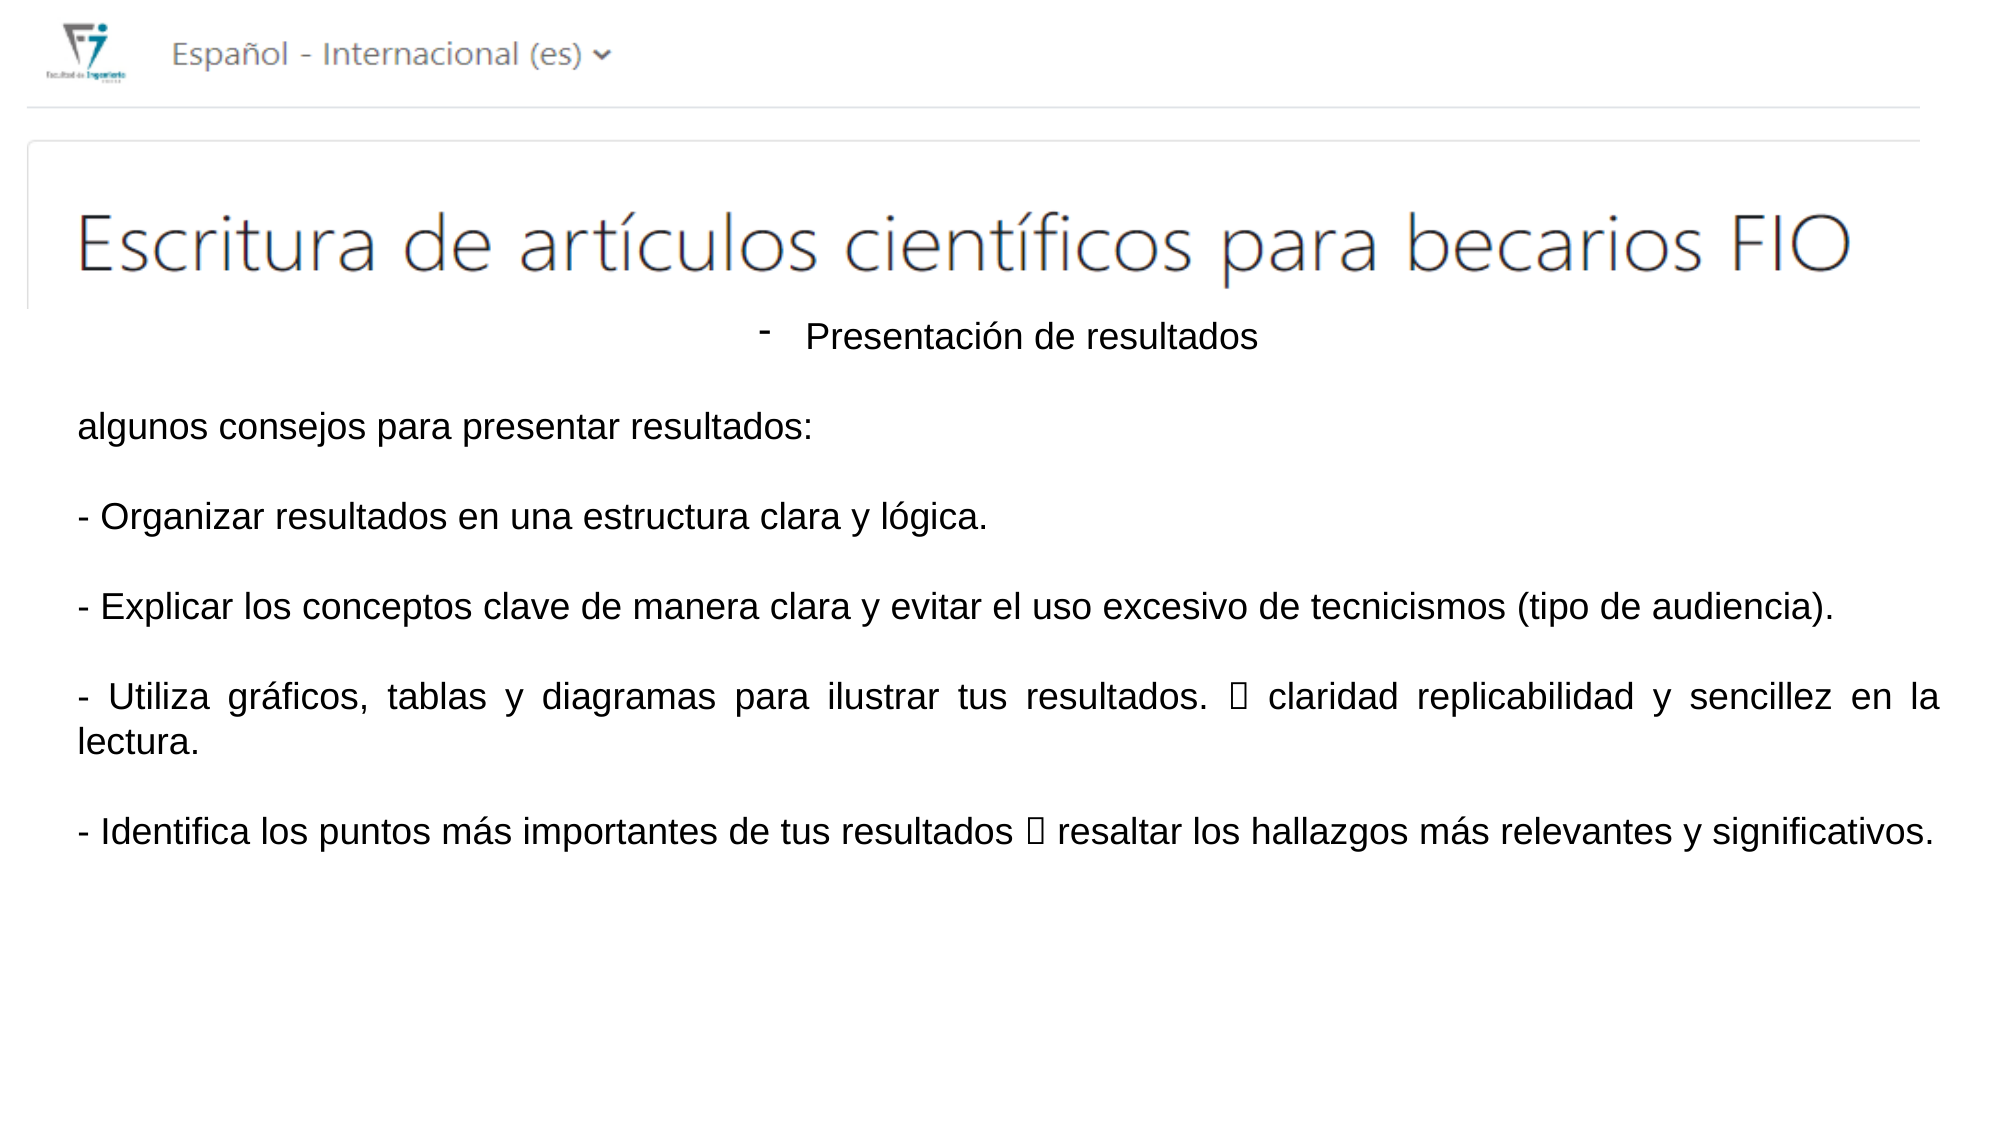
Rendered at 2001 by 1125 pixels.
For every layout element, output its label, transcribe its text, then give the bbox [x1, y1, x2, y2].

picture [26, 8, 1920, 309]
text_box Presentación de resultados algunos consejos para presentar resultados: - Organizar resultados en una estructura clara y lógica. - Explicar los conceptos clave de manera clara y evitar el uso excesivo de tecnicismos (tipo de audiencia). - Utiliza gráficos, tablas y diagramas para ilustrar tus resultados.  claridad replicabilidad y sencillez en la lectura. - Identifica los puntos más importantes de tus resultados  resaltar los hallazgos más relevantes y significativos. [62, 304, 1955, 905]
